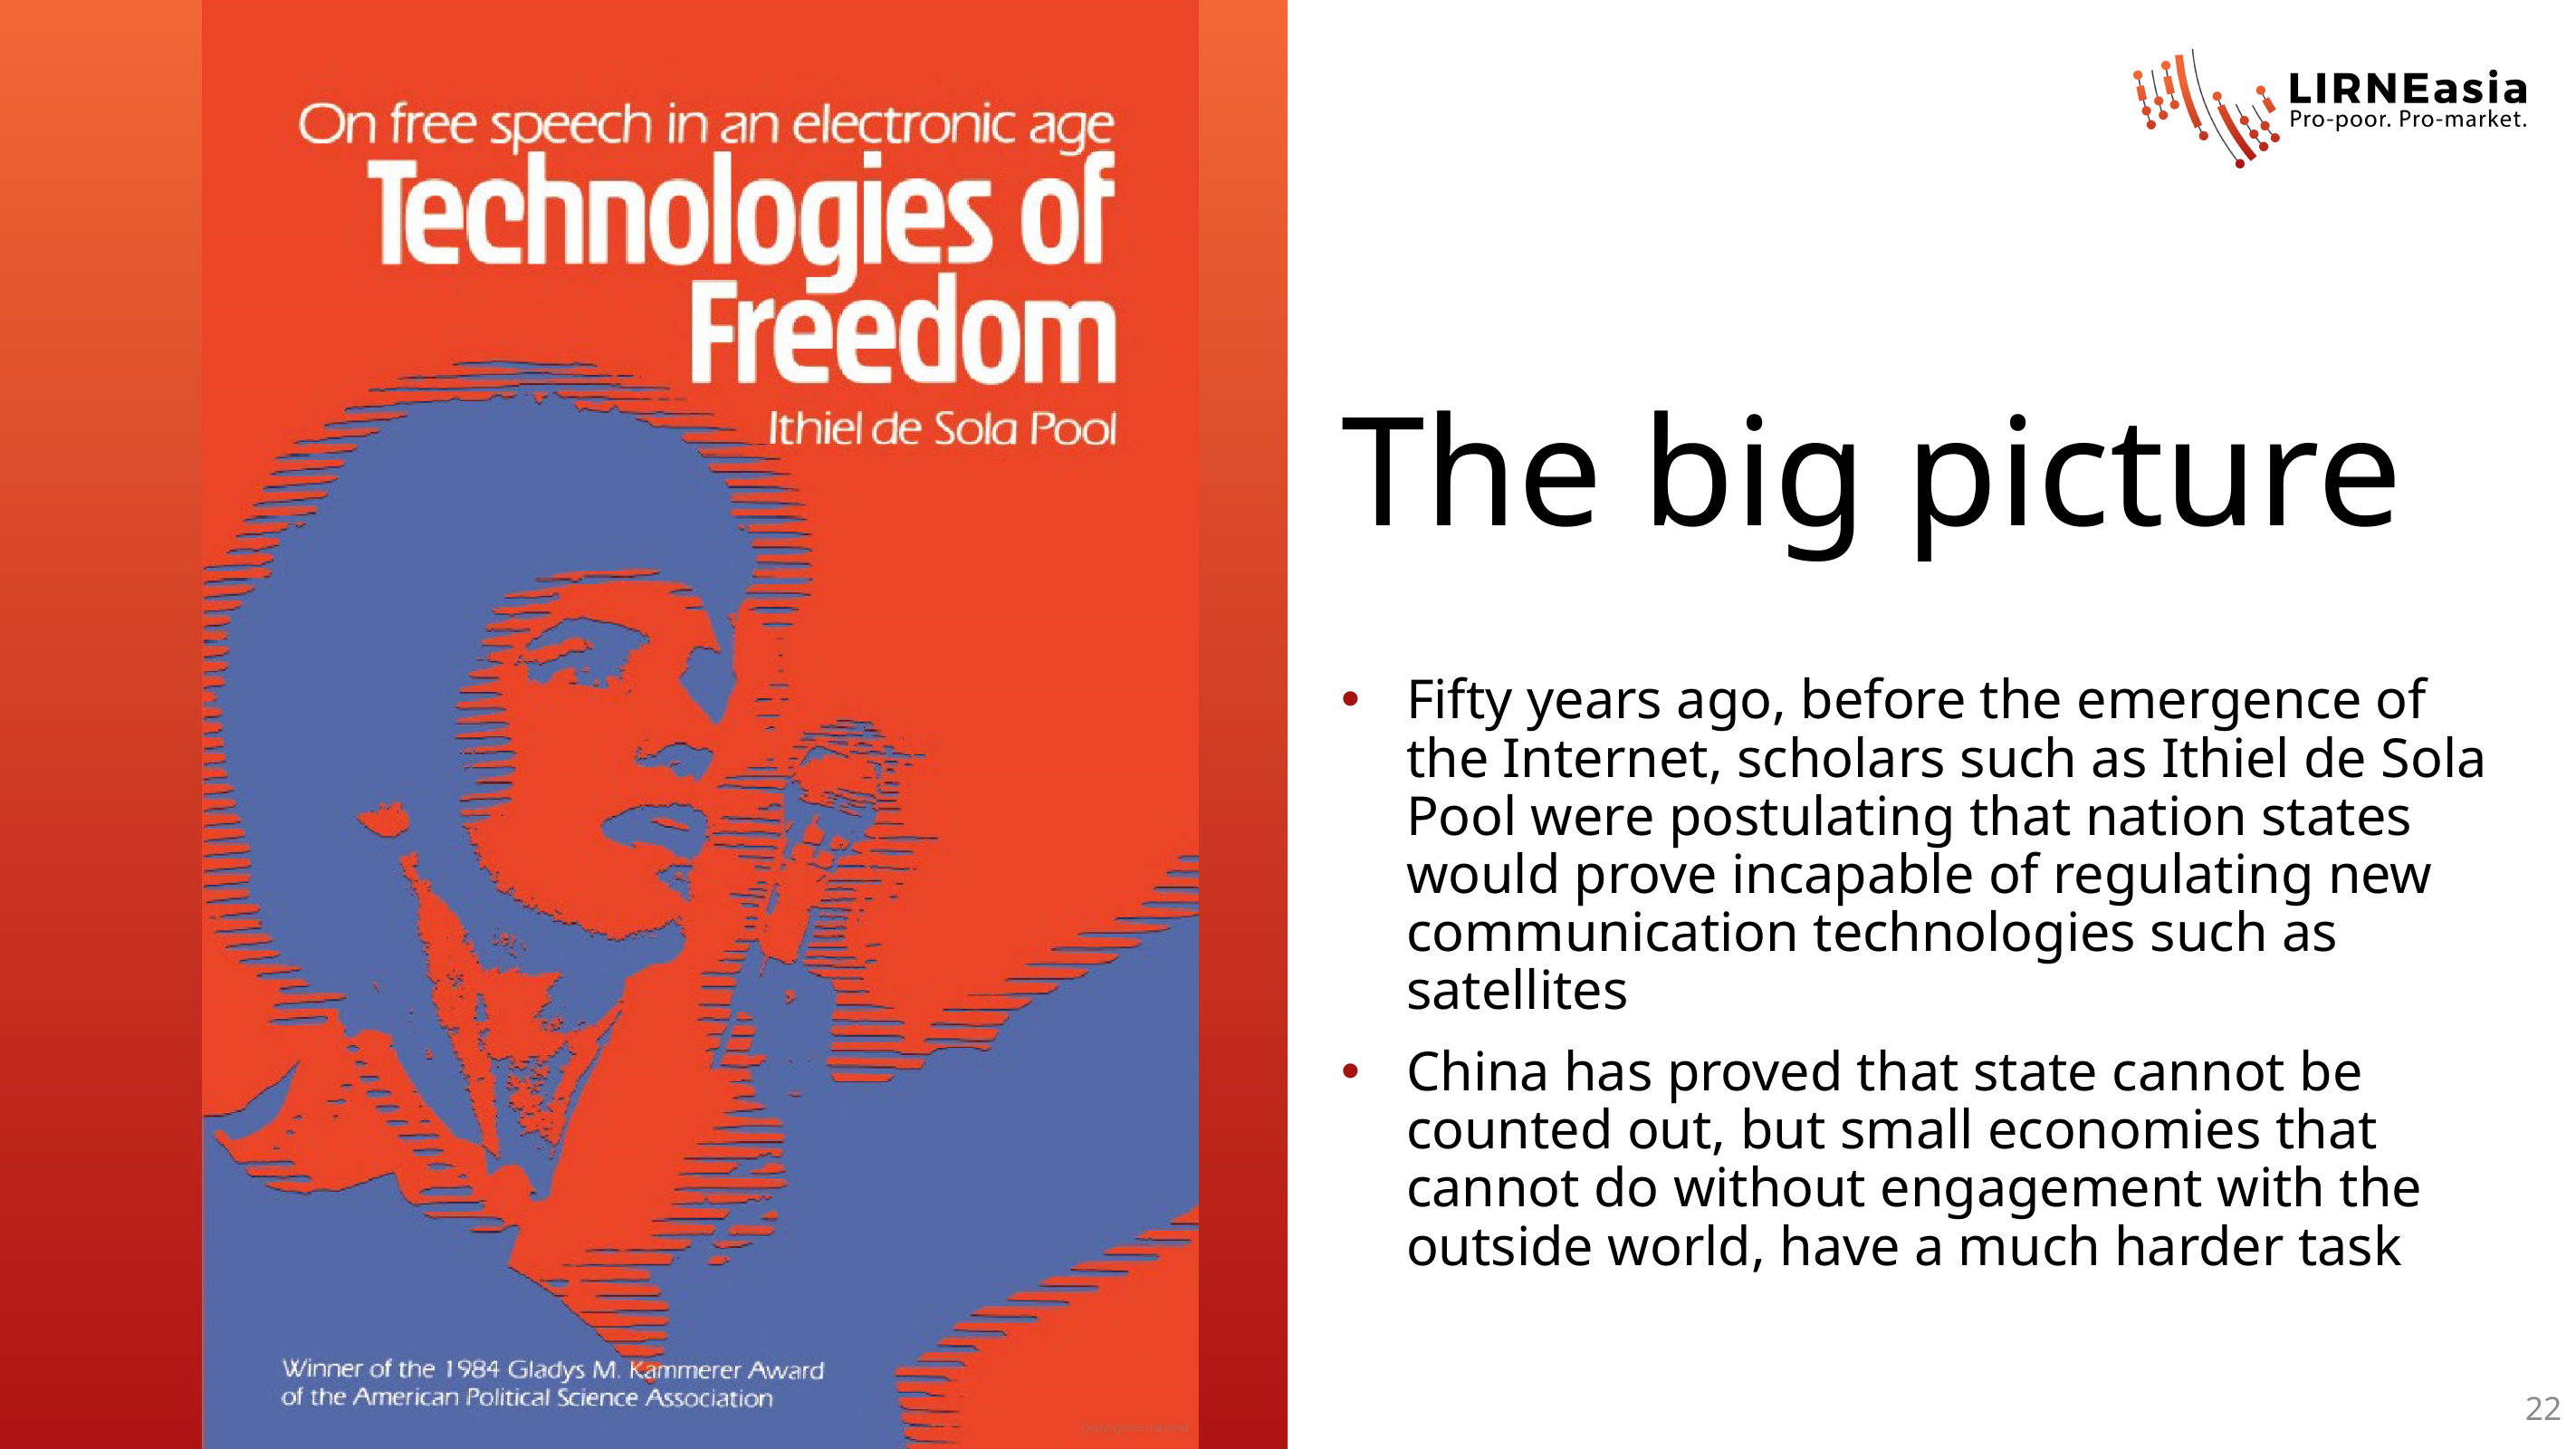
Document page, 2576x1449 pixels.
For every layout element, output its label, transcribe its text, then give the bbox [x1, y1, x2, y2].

picture [2133, 49, 2526, 168]
list Fifty years ago, before the emergence of the Internet, scholars such as Ithiel de Sola Pool were postulating that nation states would prove incapable of regulating new communication technologies such as satellites China has proved that state cannot be counted out, but small economies that cannot do without engagement with the outside world, have a much harder task [1326, 666, 2528, 1287]
title The big picture [1326, 360, 2530, 567]
picture [202, 0, 1199, 1449]
slide_number 22 [1996, 1371, 2576, 1449]
